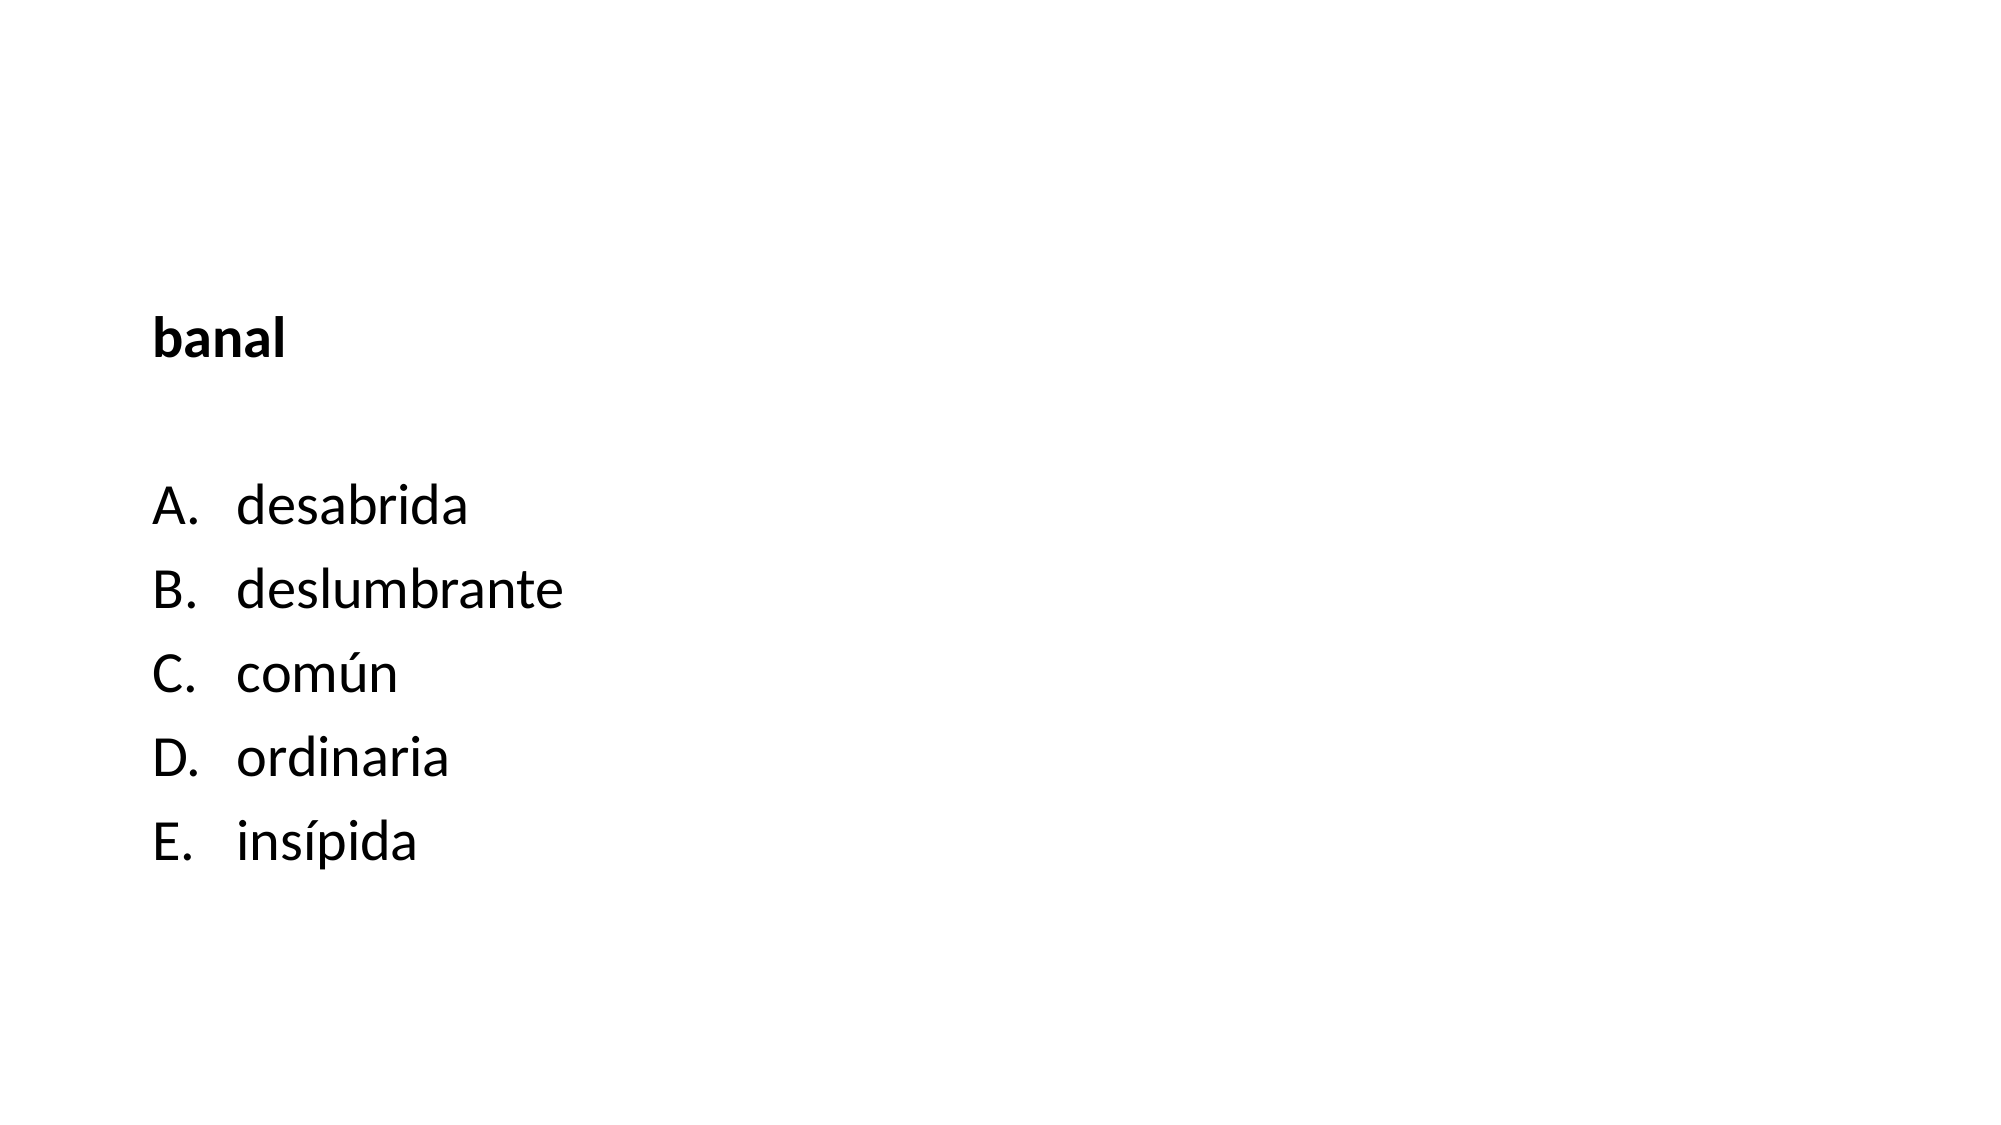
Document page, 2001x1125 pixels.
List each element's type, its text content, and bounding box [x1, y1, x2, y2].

list banal desabrida deslumbrante común ordinaria insípida [137, 299, 1863, 1014]
